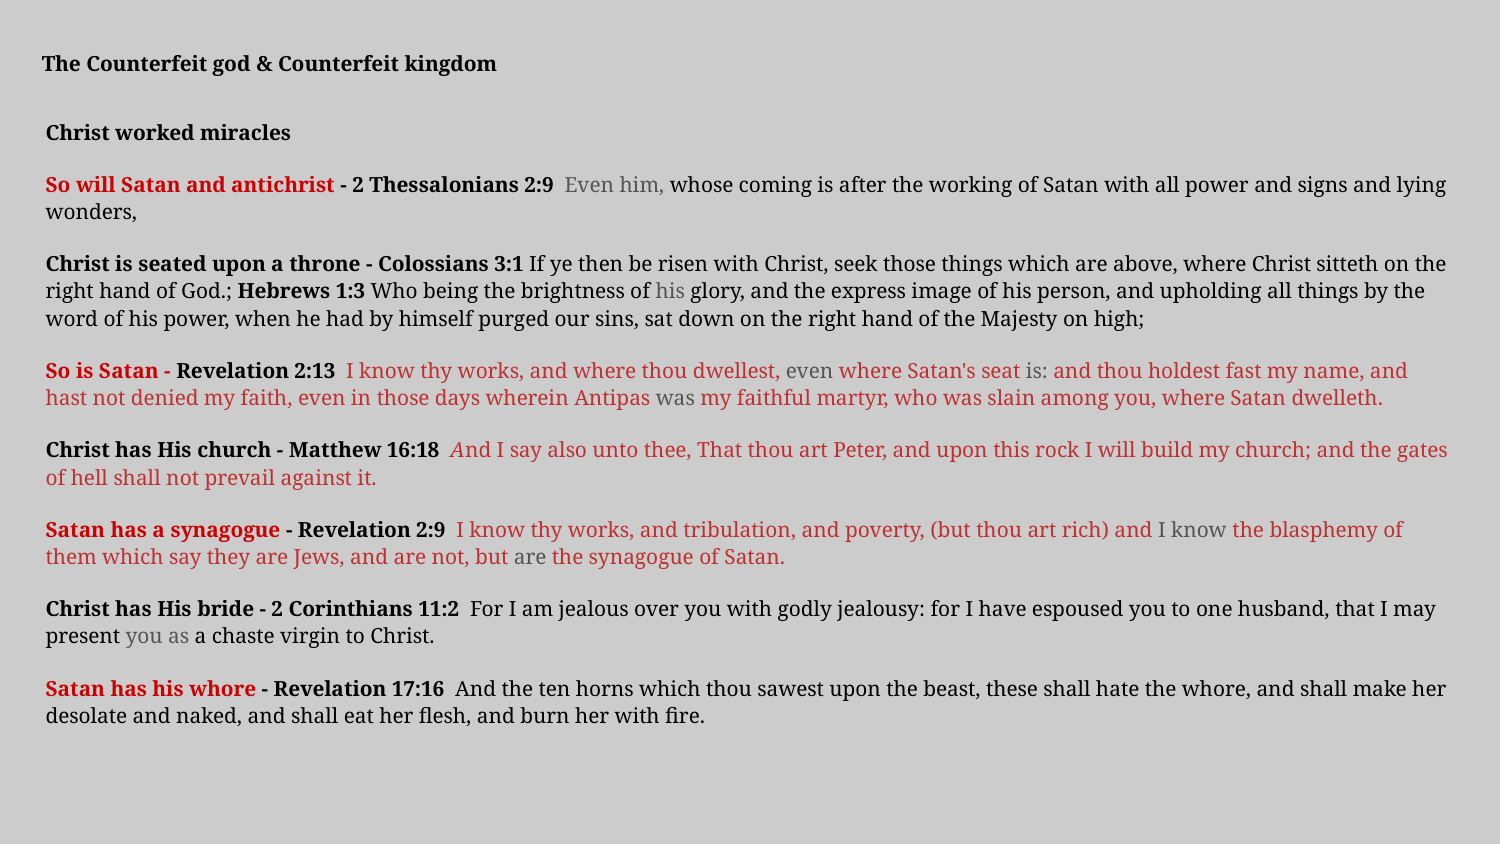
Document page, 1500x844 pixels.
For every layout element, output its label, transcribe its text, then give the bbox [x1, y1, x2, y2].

text_box The Counterfeit god & Counterfeit kingdom [26, 35, 552, 102]
text_box Christ worked miracles So will Satan and antichrist - 2 Thessalonians 2:9 Even him, whose coming is after the working of Satan with all power and signs and lying wonders, Christ is seated upon a throne - Colossians 3:1 If ye then be risen with Christ, seek those things which are above, where Christ sitteth on the right hand of God.; Hebrews 1:3 Who being the brightness of his glory, and the express image of his person, and upholding all things by the word of his power, when he had by himself purged our sins, sat down on the right hand of the Majesty on high; So is Satan - Revelation 2:13 I know thy works, and where thou dwellest, even where Satan's seat is: and thou holdest fast my name, and hast not denied my faith, even in those days wherein Antipas was my faithful martyr, who was slain among you, where Satan dwelleth. Christ has His church - Matthew 16:18 And I say also unto thee, That thou art Peter, and upon this rock I will build my church; and the gates of hell shall not prevail against it. Satan has a synagogue - Revelation 2:9 I know thy works, and tribulation, and poverty, (but thou art rich) and I know the blasphemy of them which say they are Jews, and are not, but are the synagogue of Satan. Christ has His bride - 2 Corinthians 11:2 For I am jealous over you with godly jealousy: for I have espoused you to one husband, that I may present you as a chaste virgin to Christ. Satan has his whore - Revelation 17:16 And the ten horns which thou sawest upon the beast, these shall hate the whore, and shall make her desolate and naked, and shall eat her flesh, and burn her with fire. [30, 101, 1470, 807]
